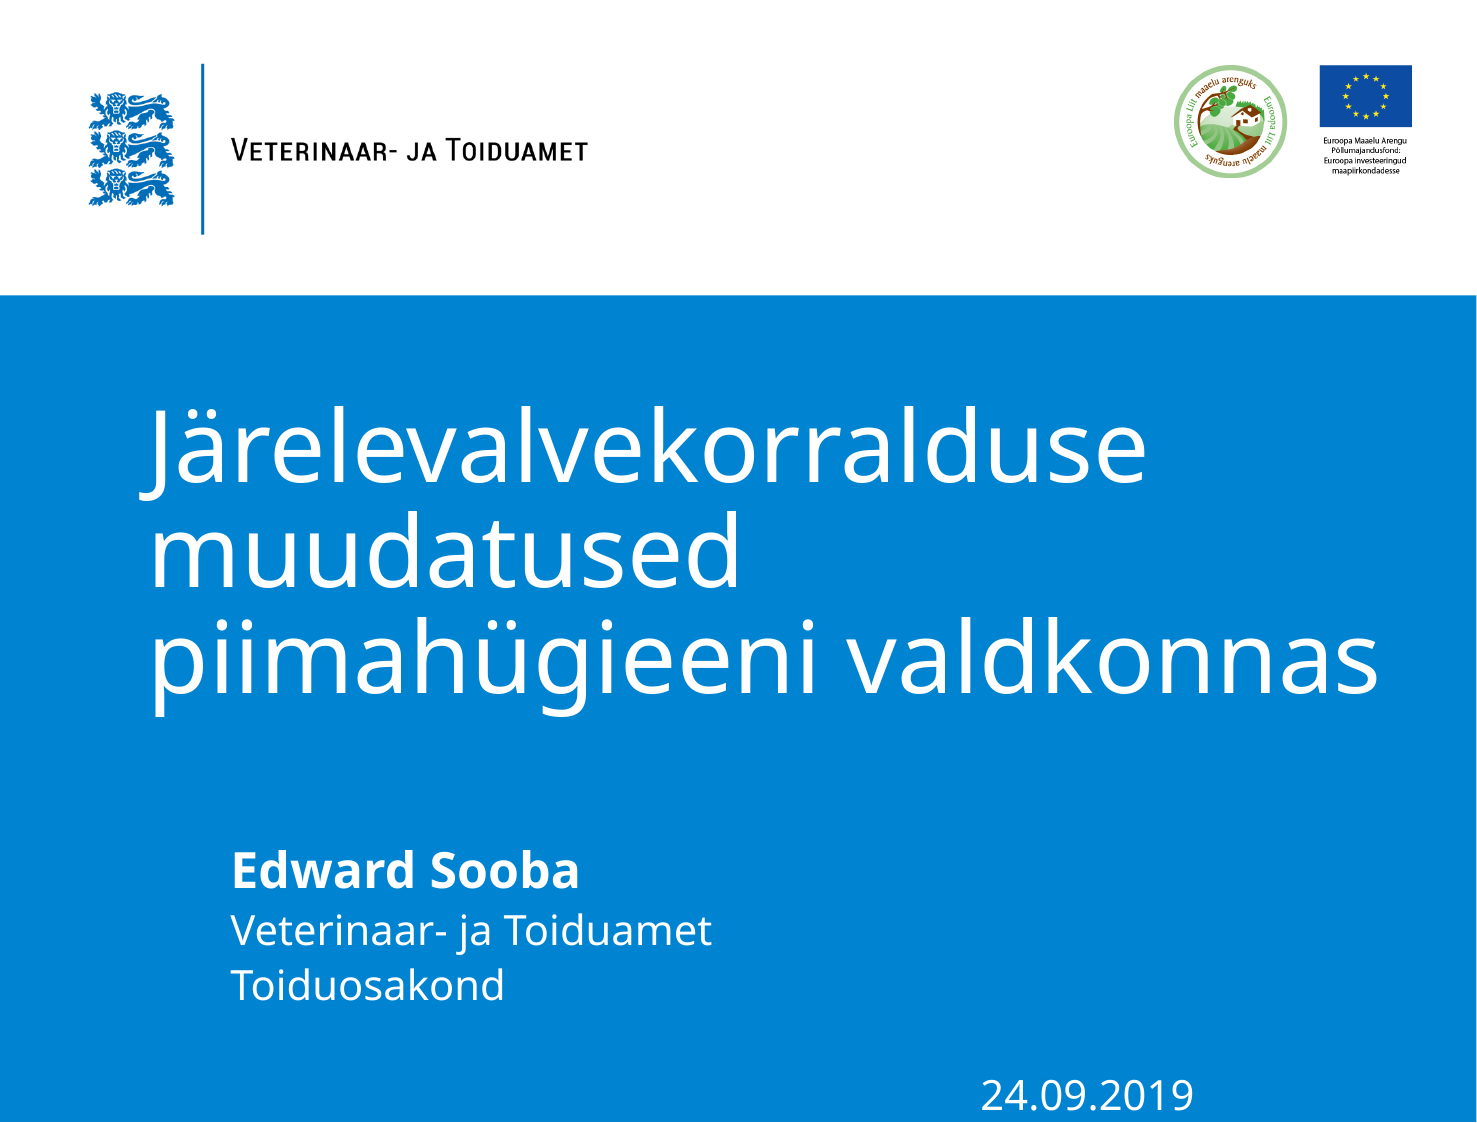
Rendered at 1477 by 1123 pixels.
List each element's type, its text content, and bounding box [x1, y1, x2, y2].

picture [1174, 64, 1412, 178]
subtitle Edward Sooba Veterinaar- ja Toiduamet Toiduosakond 24.09.2019 [230, 832, 1412, 1058]
title Järelevalvekorralduse muudatused piimahügieeni valdkonnas [147, 383, 1435, 810]
picture [60, 35, 629, 263]
